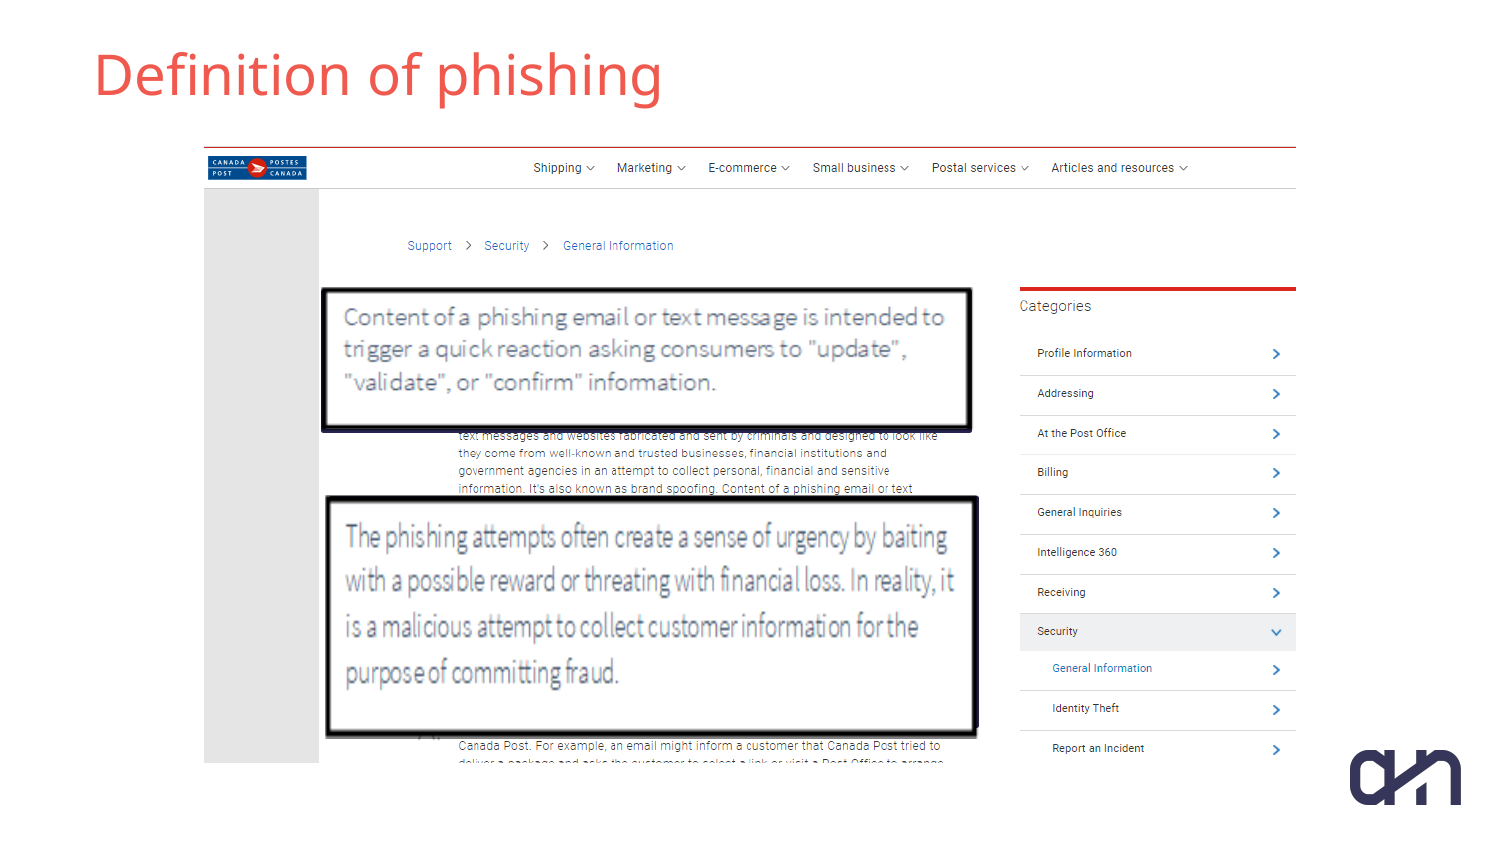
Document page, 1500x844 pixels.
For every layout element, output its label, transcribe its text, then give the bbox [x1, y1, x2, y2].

picture [1350, 750, 1463, 805]
text_box [0, 0, 625, 209]
title Definition of phishing [625, 0, 1422, 147]
picture [203, 145, 1296, 763]
